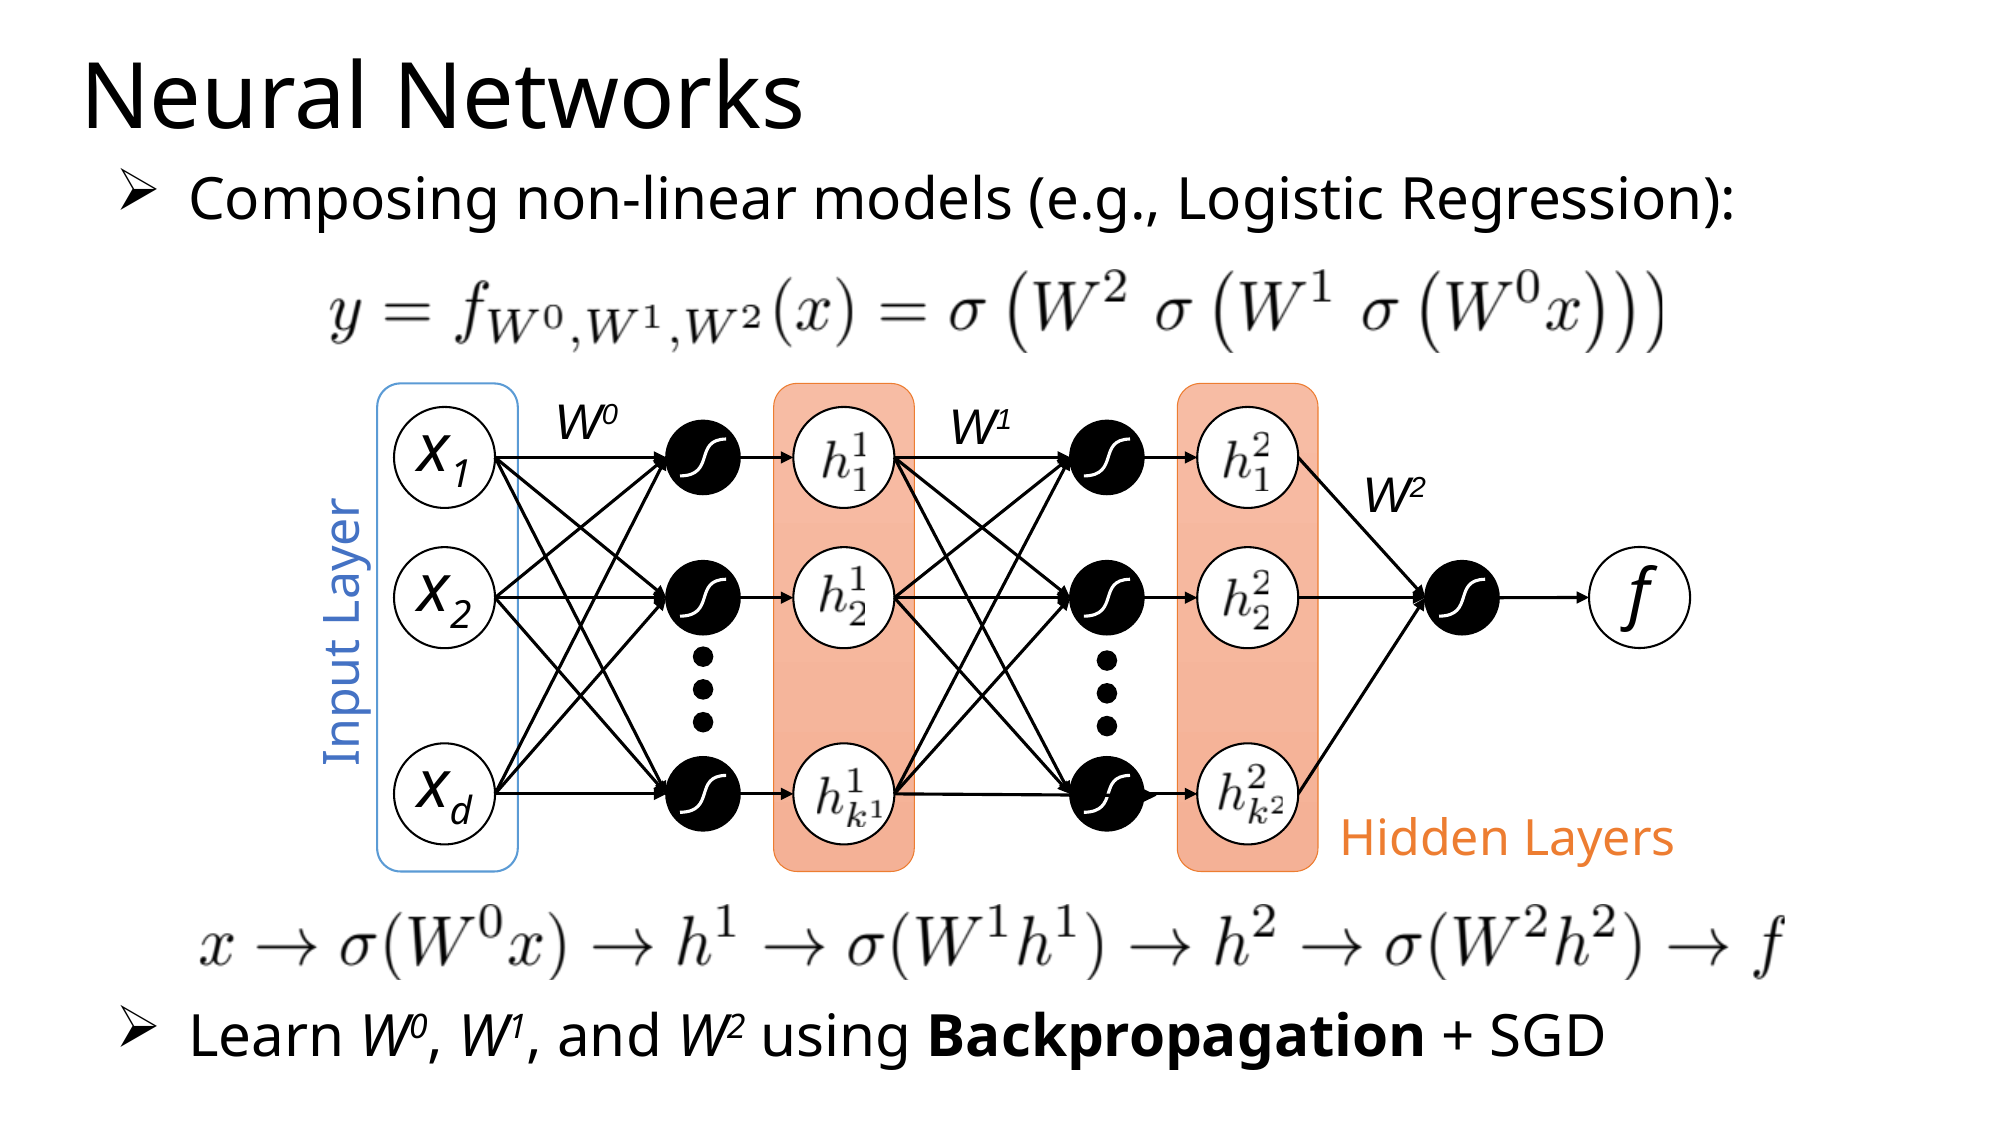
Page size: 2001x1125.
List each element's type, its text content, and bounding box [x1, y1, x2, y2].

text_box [301, 381, 1691, 874]
title Neural Networks [65, 0, 1791, 208]
picture [199, 904, 1785, 980]
picture [329, 269, 1663, 353]
list Composing non-linear models (e.g., Logistic Regression): Learn W0, W1, and W2 using Backpropagation + SGD [98, 161, 1824, 1094]
